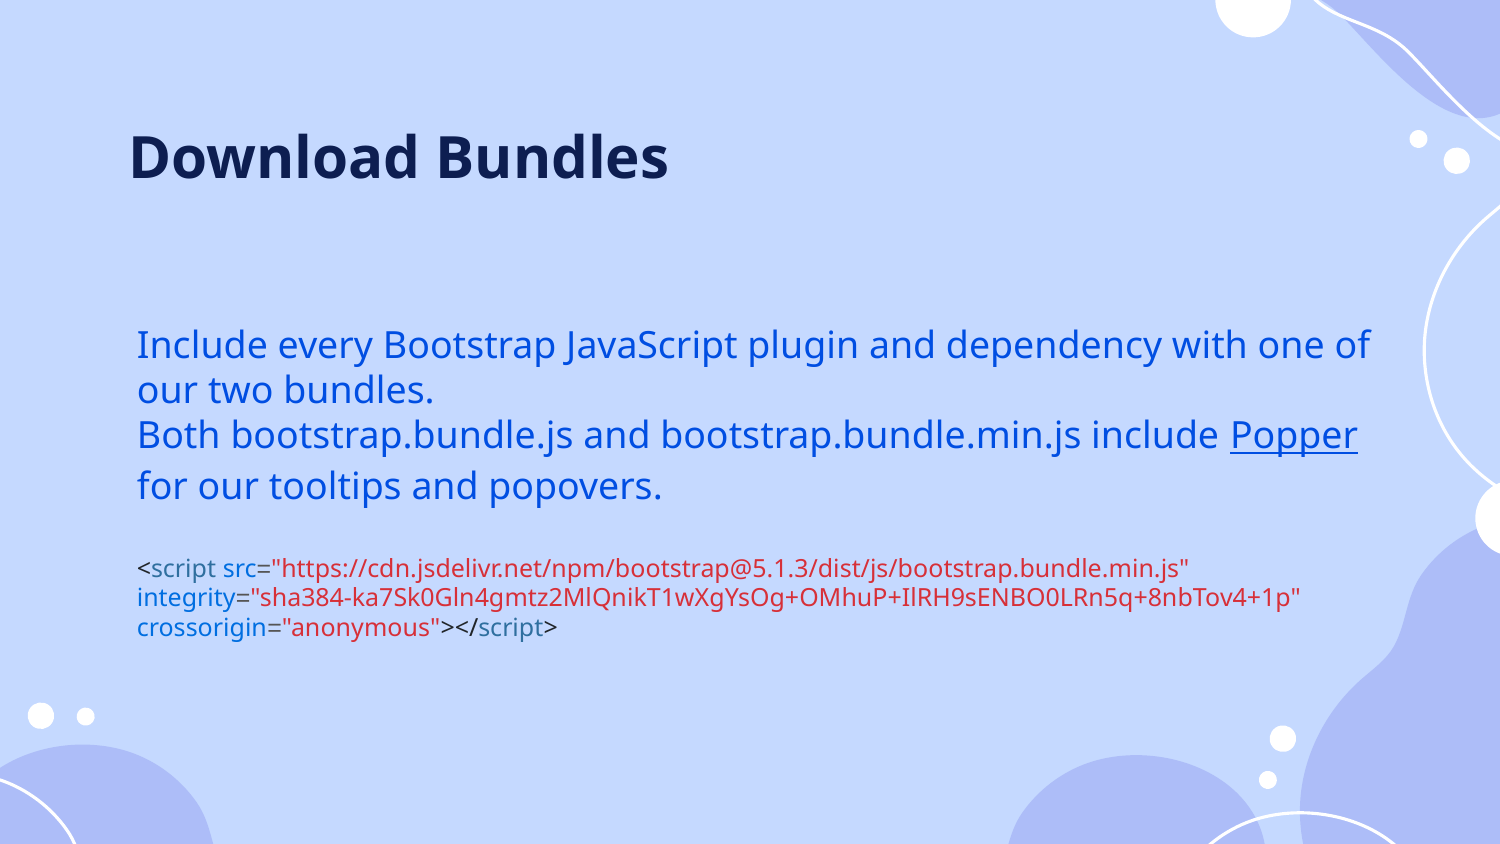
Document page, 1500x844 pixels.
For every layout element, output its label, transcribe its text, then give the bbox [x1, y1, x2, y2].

subtitle Include every Bootstrap JavaScript plugin and dependency with one of our two bundles. Both bootstrap.bundle.js and bootstrap.bundle.min.js include Popper for our tooltips and popovers. <script src="https://cdn.jsdelivr.net/npm/bootstrap@5.1.3/dist/js/bootstrap.bundle.min.js" integrity="sha384-ka7Sk0Gln4gmtz2MlQnikT1wXgYsOg+OMhuP+IlRH9sENBO0LRn5q+8nbTov4+1p" crossorigin="anonymous"></script> [121, 201, 1387, 792]
title Download Bundles [113, 104, 725, 224]
